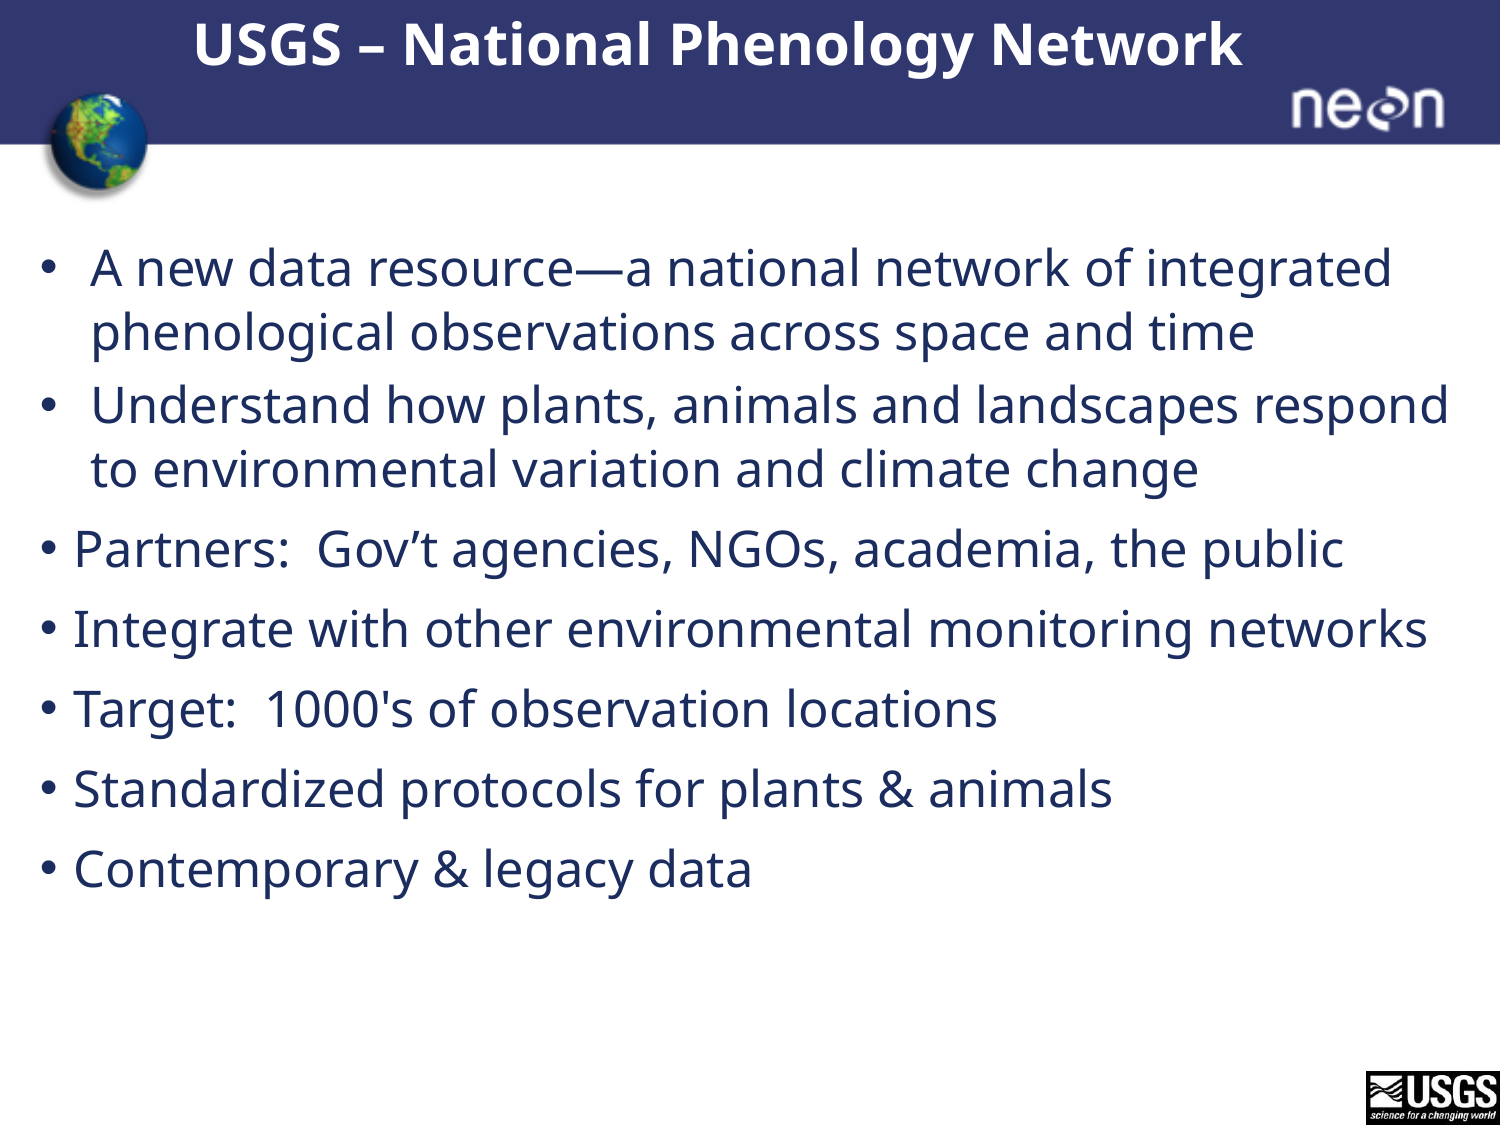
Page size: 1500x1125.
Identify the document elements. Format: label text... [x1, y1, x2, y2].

title USGS – National Phenology Network [162, 0, 1275, 150]
picture [0, 0, 1500, 1125]
list A new data resource—a national network of integrated phenological observations across space and time Understand how plants, animals and landscapes respond to environmental variation and climate change Partners: Gov’t agencies, NGOs, academia, the public Integrate with other environmental monitoring networks Target: 1000's of observation locations Standardized protocols for plants & animals Contemporary & legacy data [24, 224, 1475, 1013]
